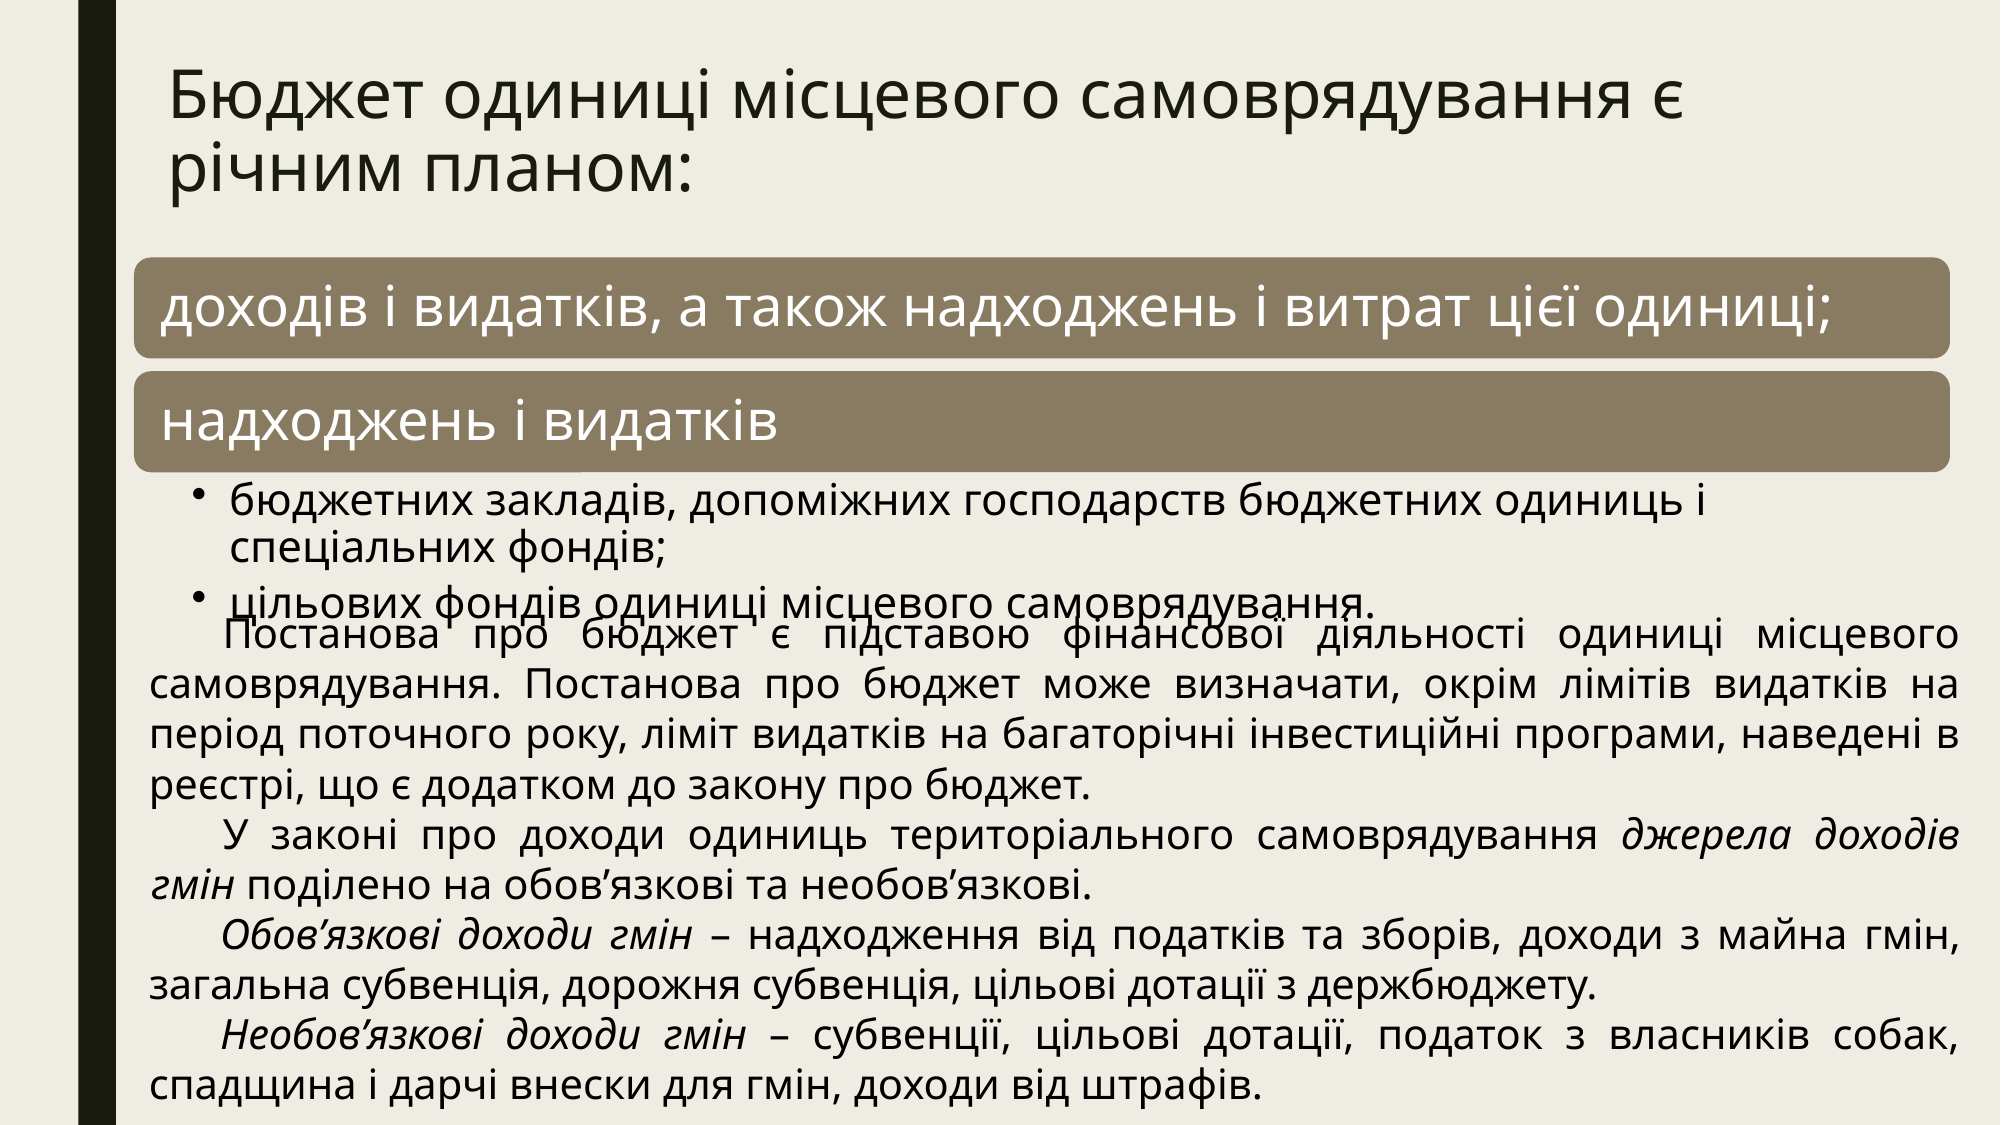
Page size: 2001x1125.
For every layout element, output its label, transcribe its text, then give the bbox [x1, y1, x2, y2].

title Бюджет одиниці місцевого самоврядування є річним планом: [152, 53, 1728, 241]
text_box Постанова про бюджет є підставою фінансової діяльності одиниці місцевого самоврядування. Постанова про бюджет може визначати, окрім лімітів видатків на період поточного року, ліміт видатків на багаторічні інвестиційні програми, наведені в реєстрі, що є додатком до закону про бюджет. У законі про доходи одиниць територіального самоврядування джерела доходів гмін поділено на обов’язкові та необов’язкові. Обов’язкові доходи гмін – надходження від податків та зборів, доходи з майна гмін, загальна субвенція, дорожня субвенція, цільові дотації з держбюджету. Необов’язкові доходи гмін – субвенції, цільові дотації, податок з власників собак, спадщина і дарчі внески для гмін, доходи від штрафів. [133, 599, 1975, 1115]
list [133, 241, 1950, 600]
